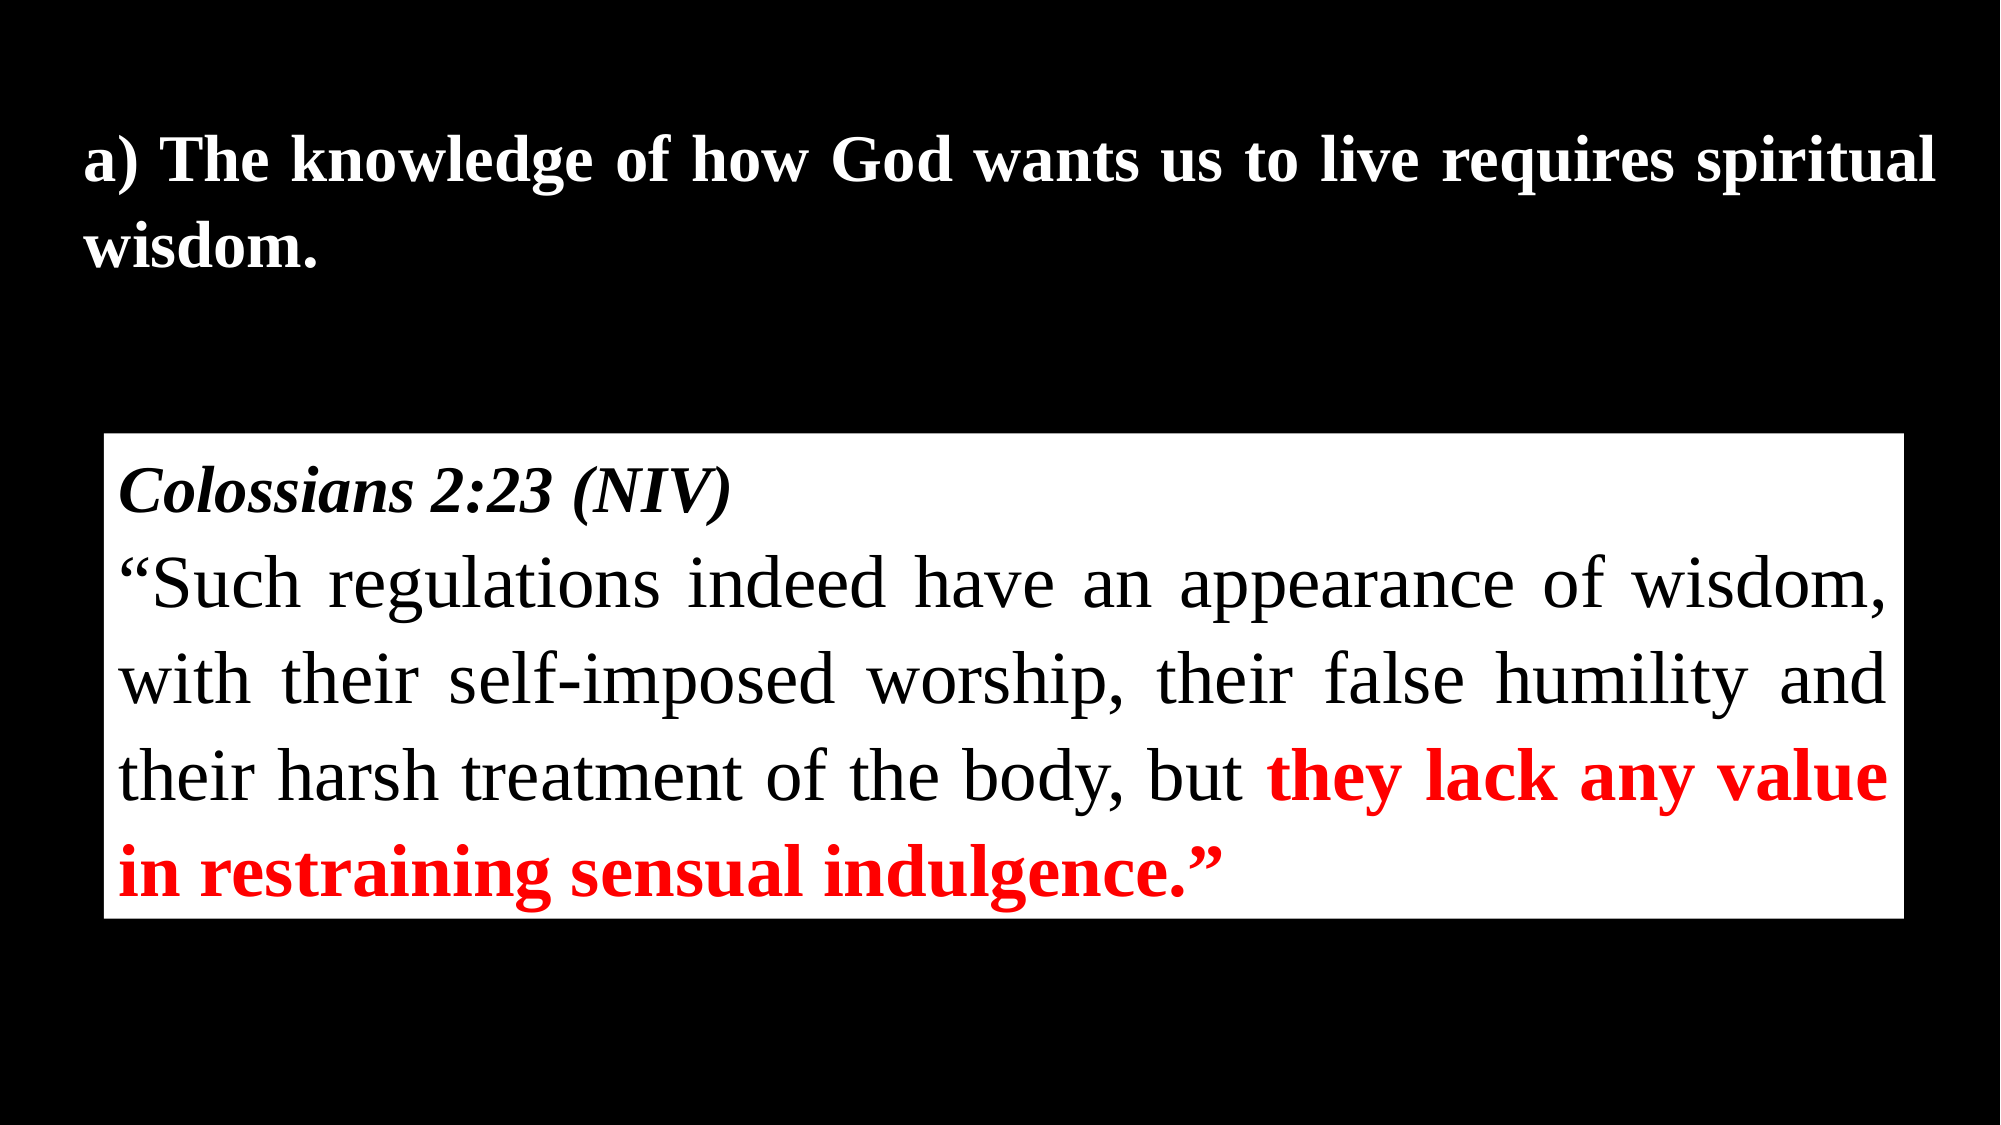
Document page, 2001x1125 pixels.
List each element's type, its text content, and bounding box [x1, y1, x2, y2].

text_box a) The knowledge of how God wants us to live requires spiritual wisdom. [69, 102, 1955, 289]
text_box Colossians 2:23 (NIV) “Such regulations indeed have an appearance of wisdom, with their self-imposed worship, their false humility and their harsh treatment of the body, but they lack any value in restraining sensual indulgence.” [103, 433, 1904, 919]
